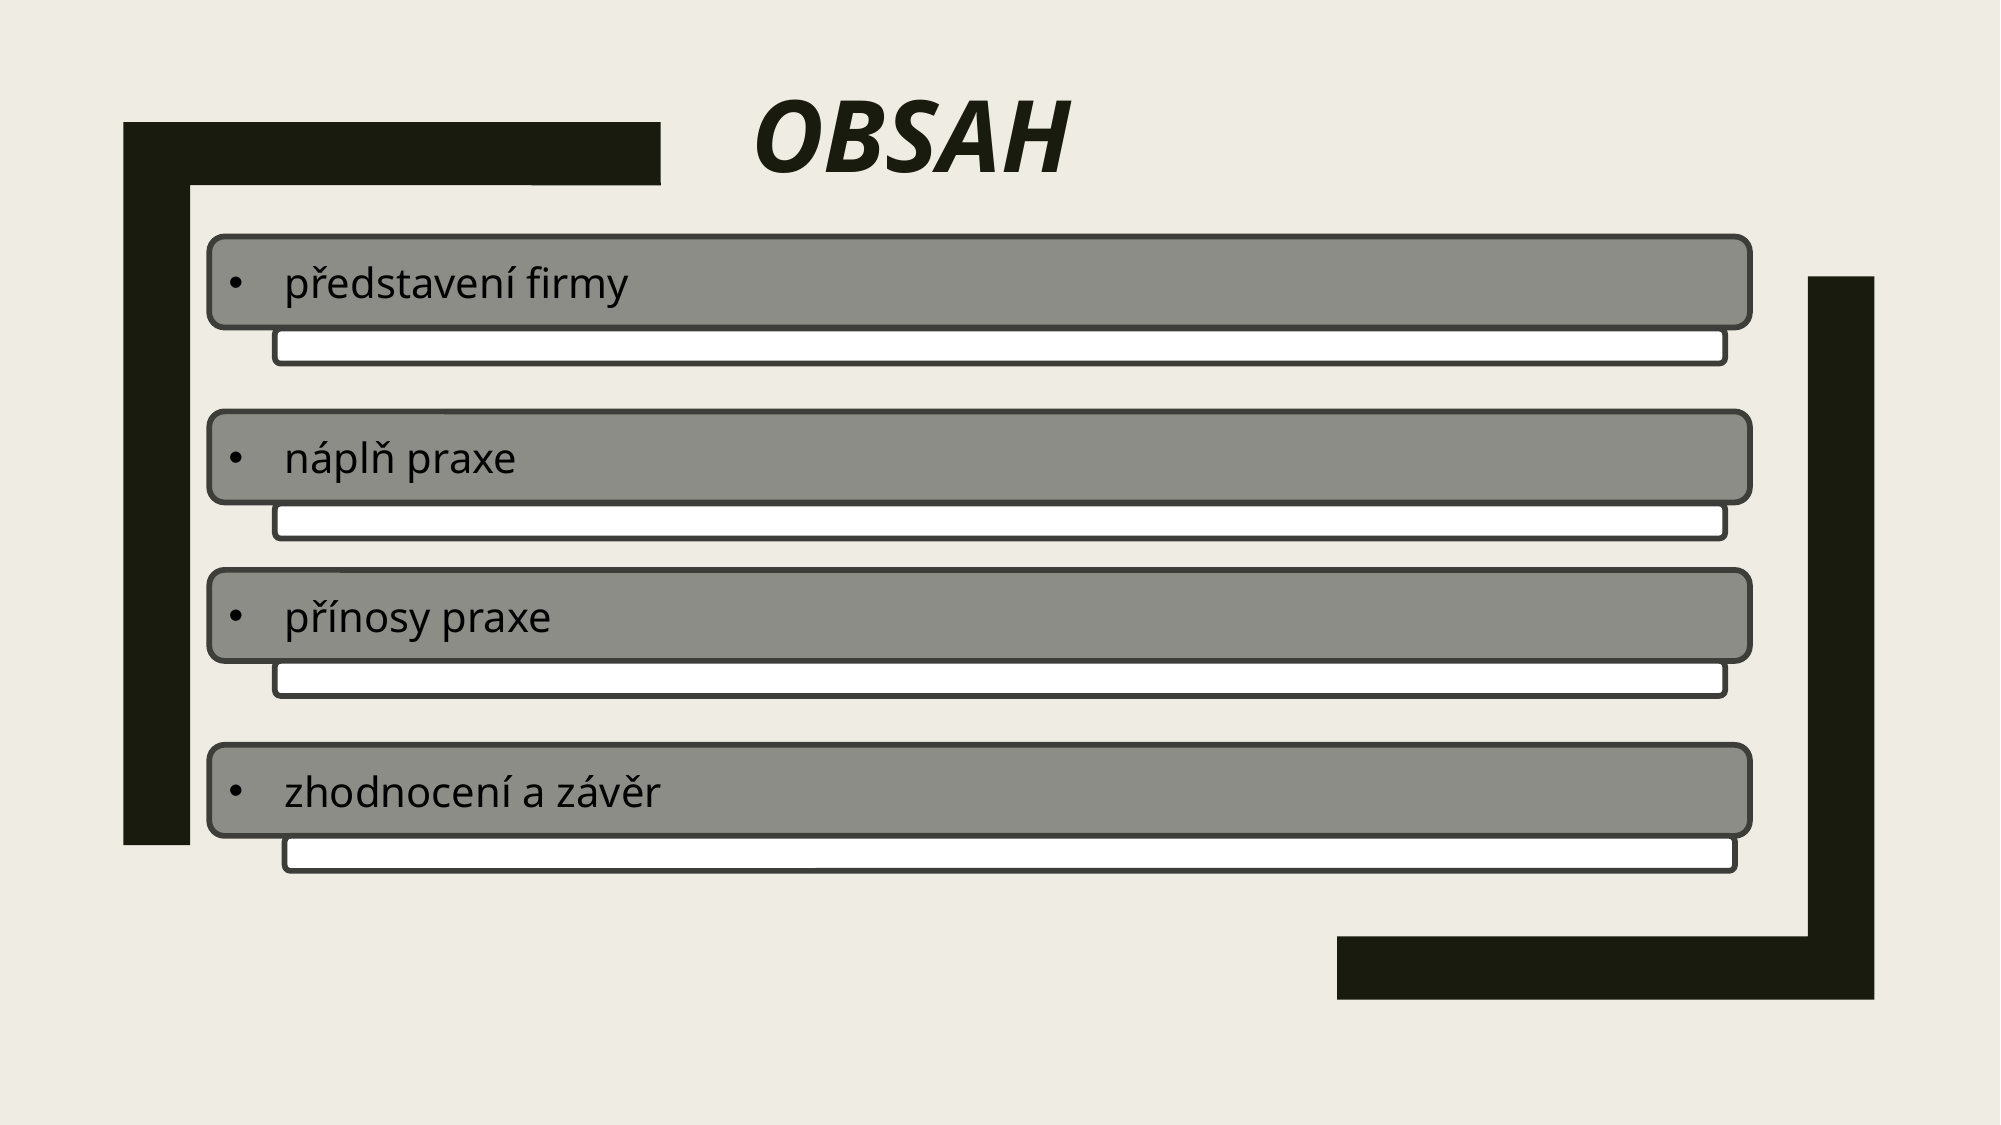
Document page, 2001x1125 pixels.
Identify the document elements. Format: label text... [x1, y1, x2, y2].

text_box přínosy praxe [206, 567, 1753, 664]
text_box představení firmy [206, 233, 1753, 331]
text_box [271, 500, 1729, 542]
title Obsah [190, 47, 1633, 202]
text_box zhodnocení a závěr [206, 741, 1753, 839]
text_box [271, 658, 1729, 699]
text_box náplň praxe [206, 408, 1753, 506]
text_box [281, 832, 1738, 874]
text_box [271, 325, 1729, 367]
